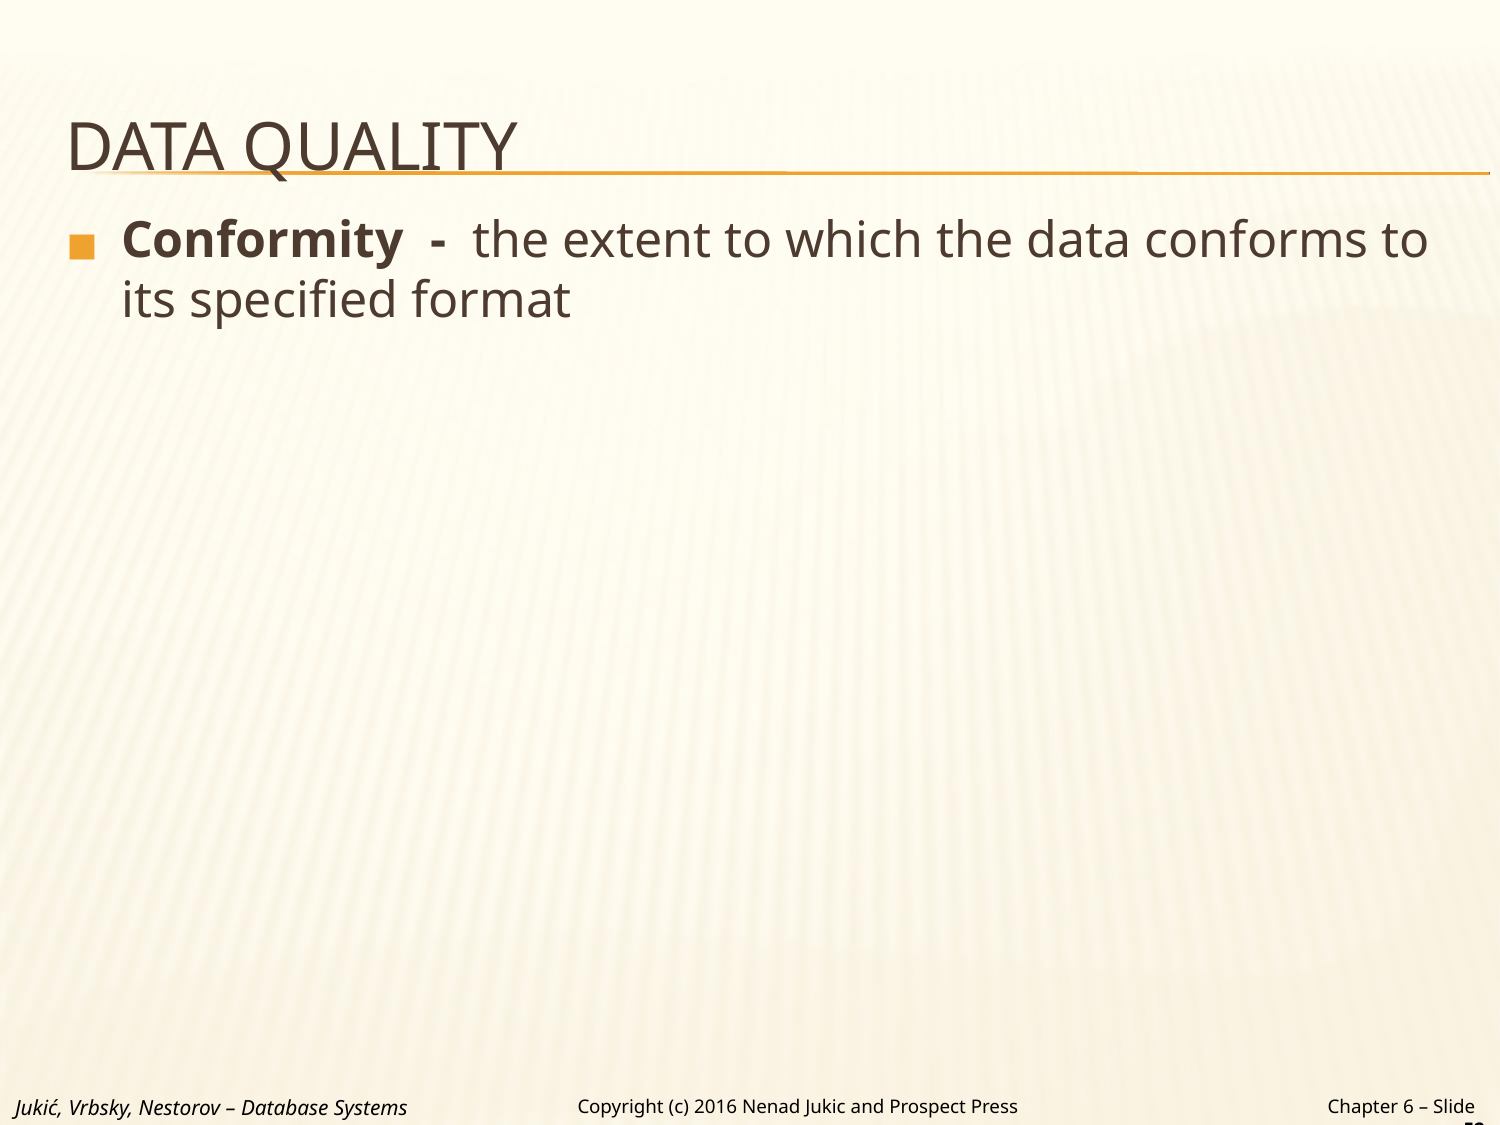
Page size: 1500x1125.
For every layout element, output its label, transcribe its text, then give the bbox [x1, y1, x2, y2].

picture [0, 0, 1500, 1125]
text_box Chapter 6 – Slide 52 [1299, 1087, 1500, 1125]
list Conformity - the extent to which the data conforms to its specified format [50, 200, 1475, 1050]
title DATA QUALITY [50, 75, 1475, 200]
text_box Jukić, Vrbsky, Nestorov – Database Systems [0, 1087, 625, 1125]
